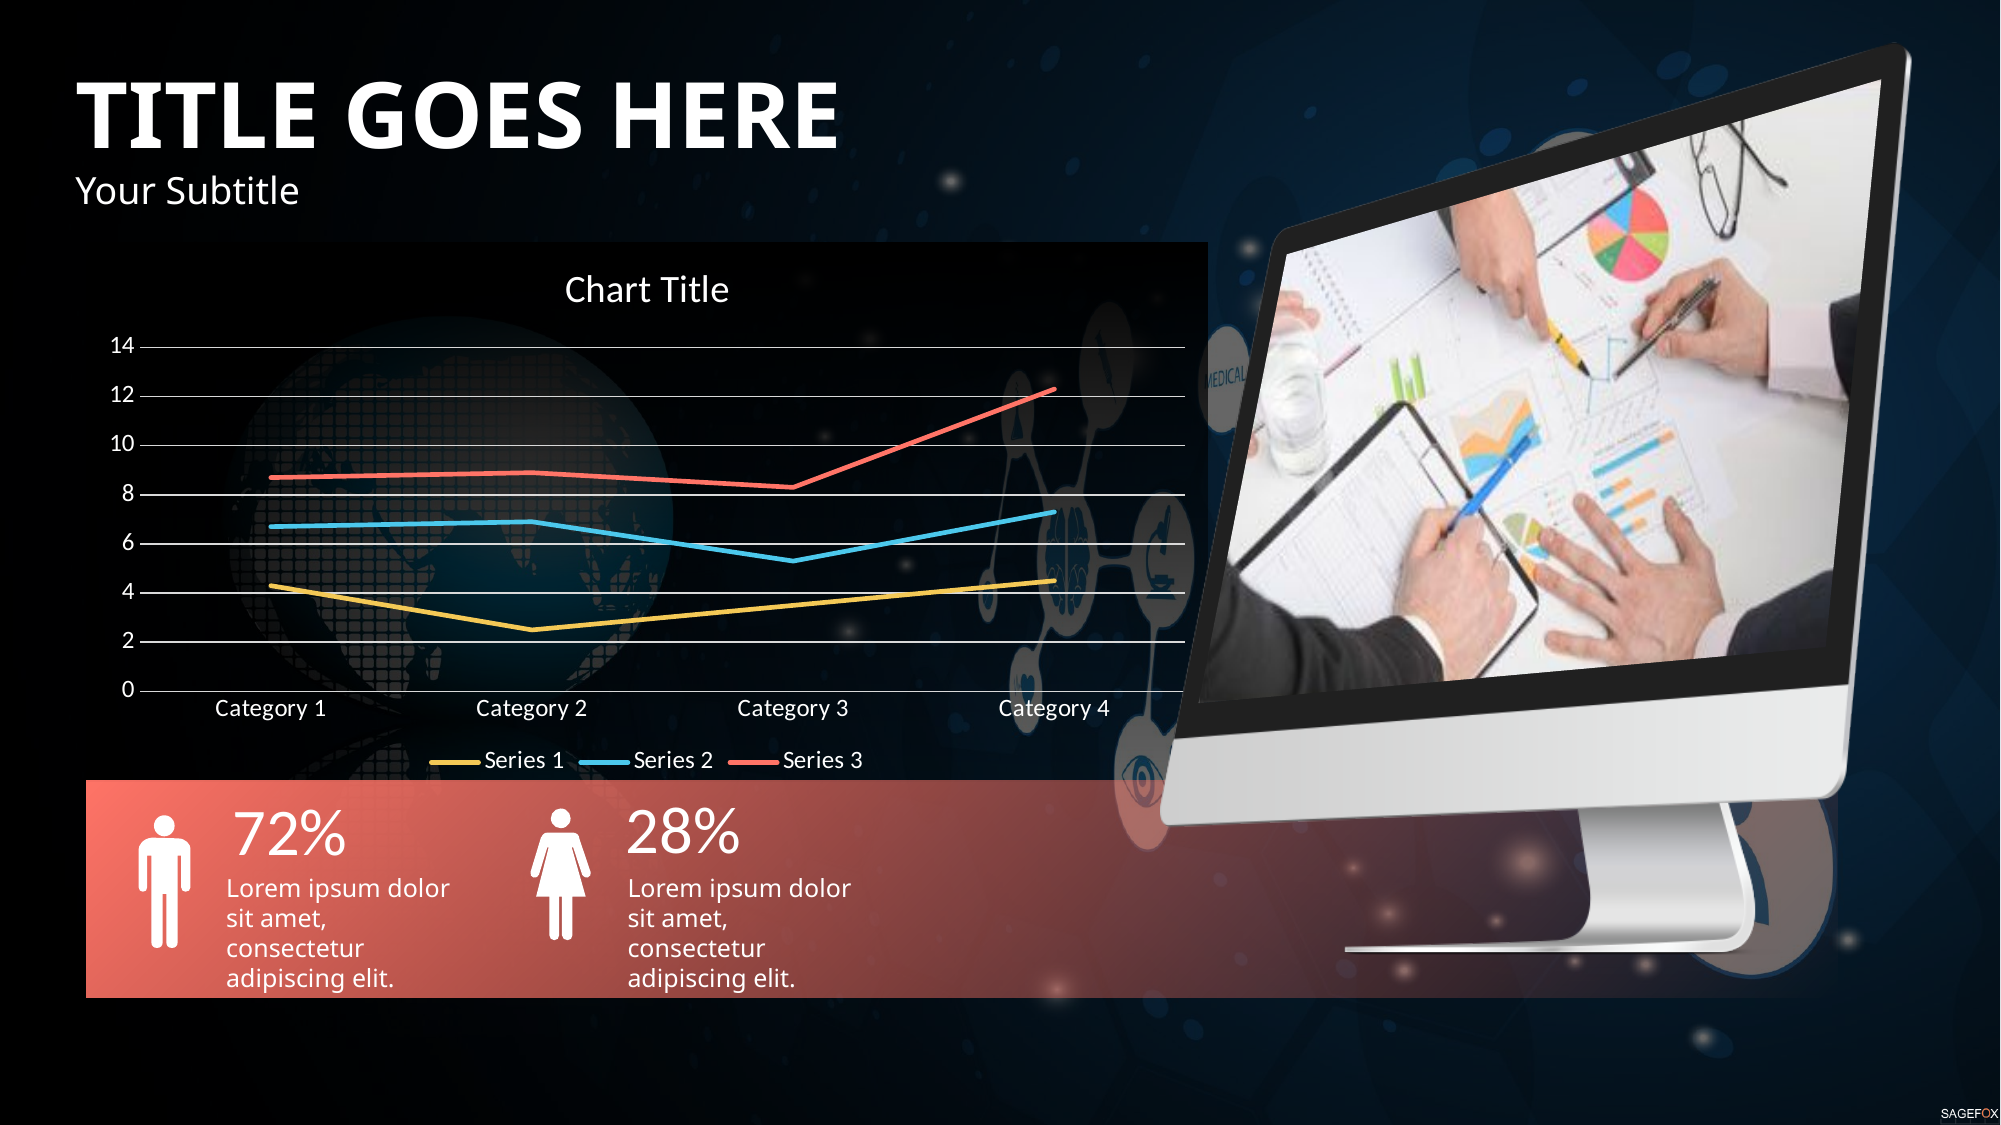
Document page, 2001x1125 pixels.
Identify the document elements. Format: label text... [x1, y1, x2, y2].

text_box 28% [605, 782, 762, 875]
chart [86, 242, 1160, 782]
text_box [138, 815, 191, 948]
picture [0, 0, 2001, 1125]
text_box TITLE GOES HERE Your Subtitle [60, 49, 1036, 220]
text_box Lorem ipsum dolor sit amet, consectetur adipiscing elit. [211, 865, 468, 1000]
text_box [86, 782, 211, 998]
text_box [762, 782, 1160, 998]
text_box Lorem ipsum dolor sit amet, consectetur adipiscing elit. [612, 865, 869, 1000]
text_box [369, 782, 612, 998]
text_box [529, 808, 592, 941]
text_box 72% [211, 782, 369, 865]
